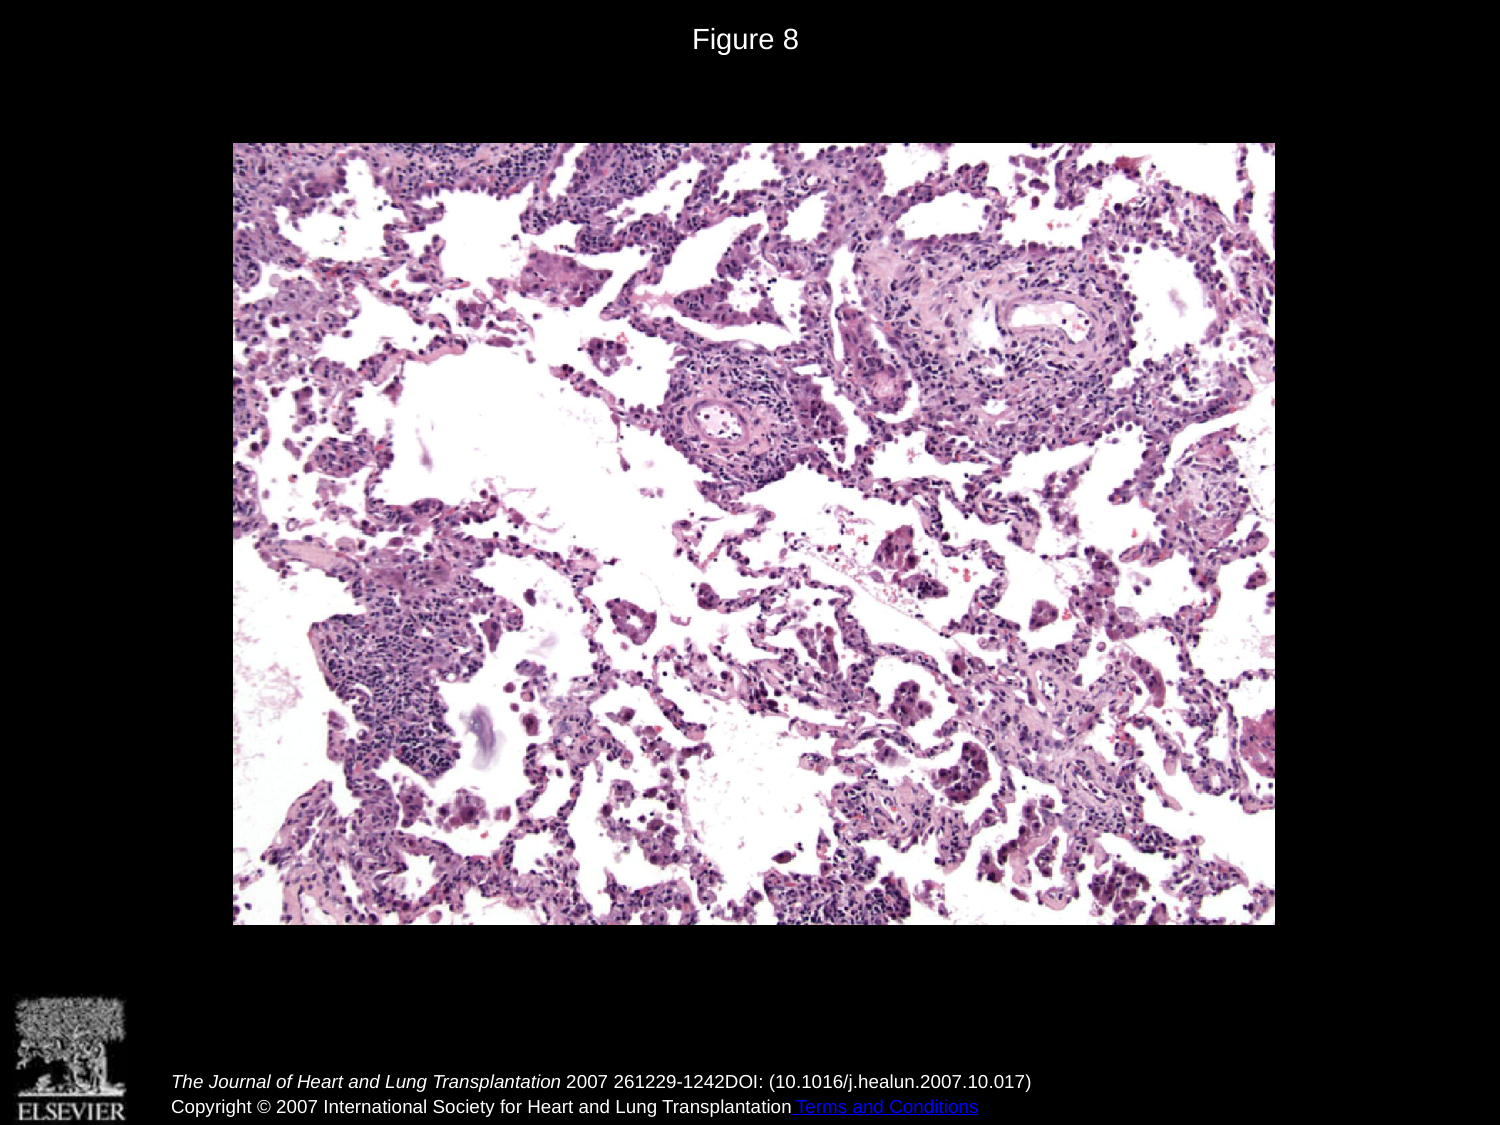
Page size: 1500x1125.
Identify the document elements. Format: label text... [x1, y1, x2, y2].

text_box Figure 8 [677, 12, 823, 64]
picture [233, 142, 1276, 925]
text_box Copyright © 2007 International Society for Heart and Lung Transplantation Terms and Conditions [156, 1086, 1068, 1125]
text_box The Journal of Heart and Lung Transplantation 2007 261229-1242DOI: (10.1016/j.healun.2007.10.017) [156, 1062, 1500, 1101]
picture [12, 994, 130, 1125]
